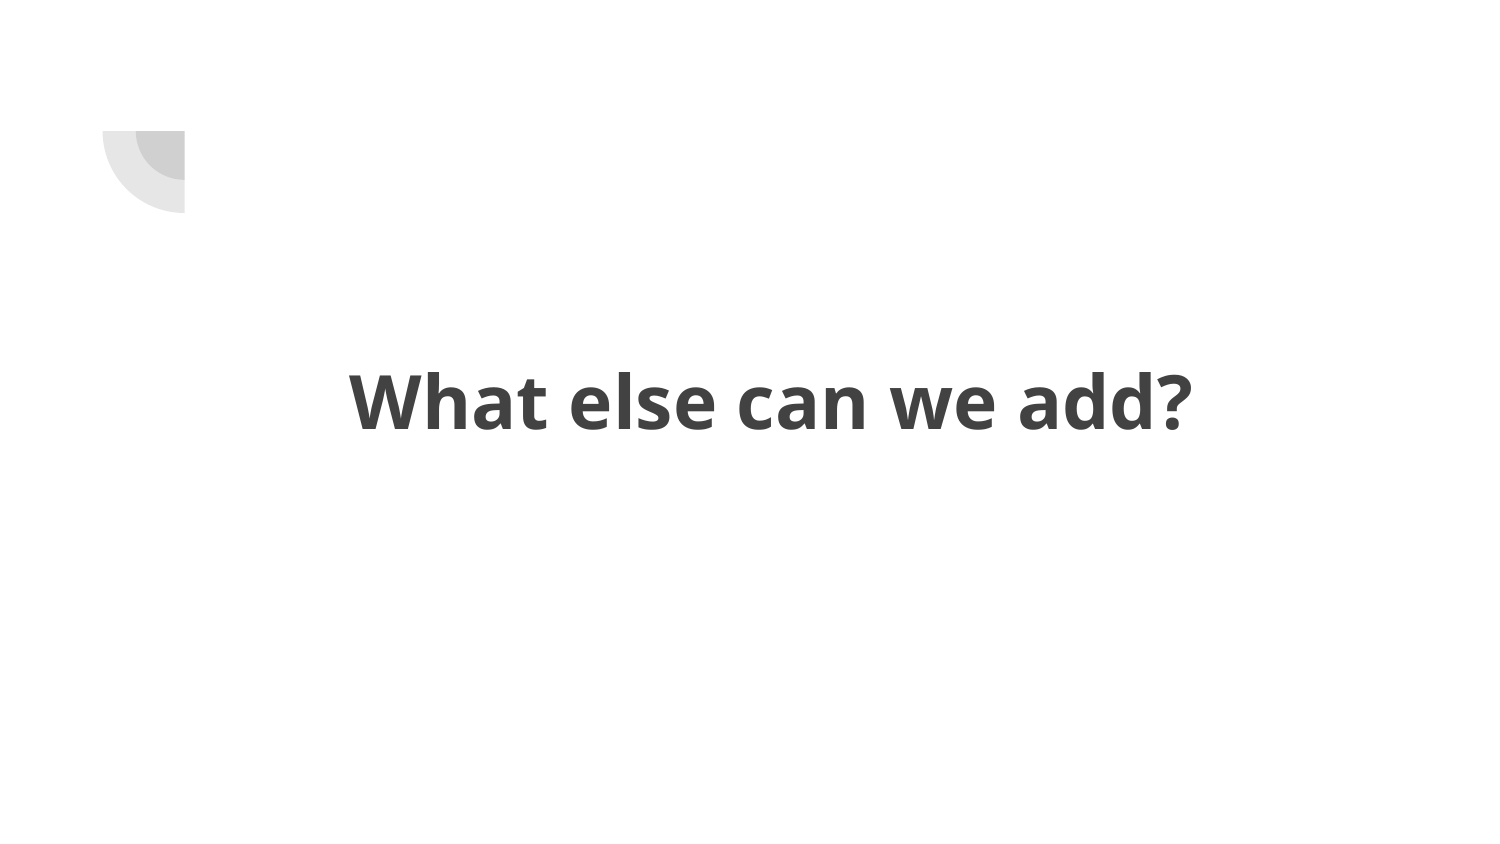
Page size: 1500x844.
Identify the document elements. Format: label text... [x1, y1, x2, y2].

title What else can we add? [195, 339, 1349, 504]
